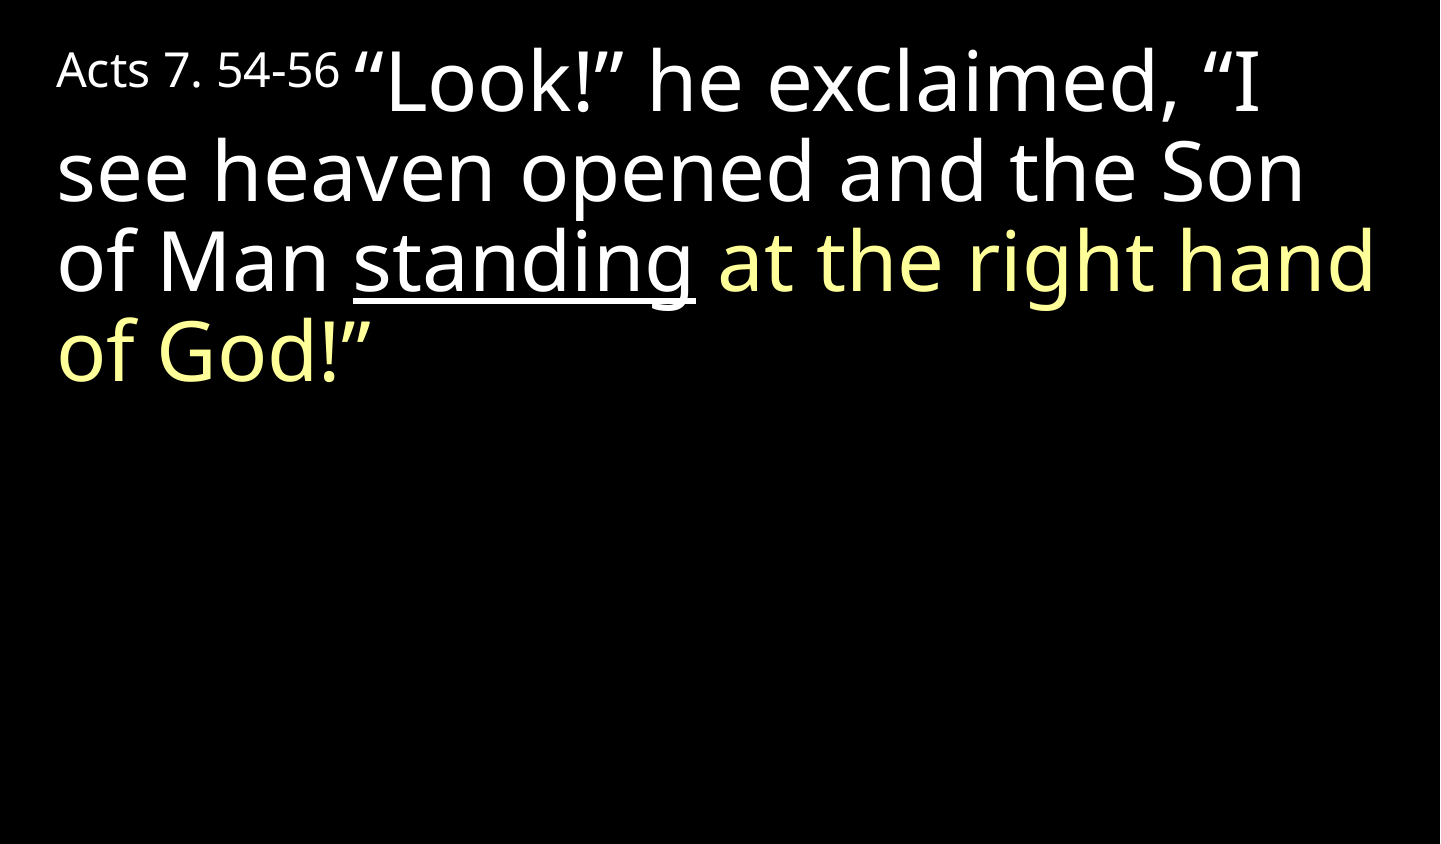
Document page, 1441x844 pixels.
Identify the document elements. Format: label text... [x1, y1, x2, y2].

list Acts 7. 54-56 “Look!” he exclaimed, “I see heaven opened and the Son of Man standing at the right hand of God!” [45, 34, 1396, 844]
